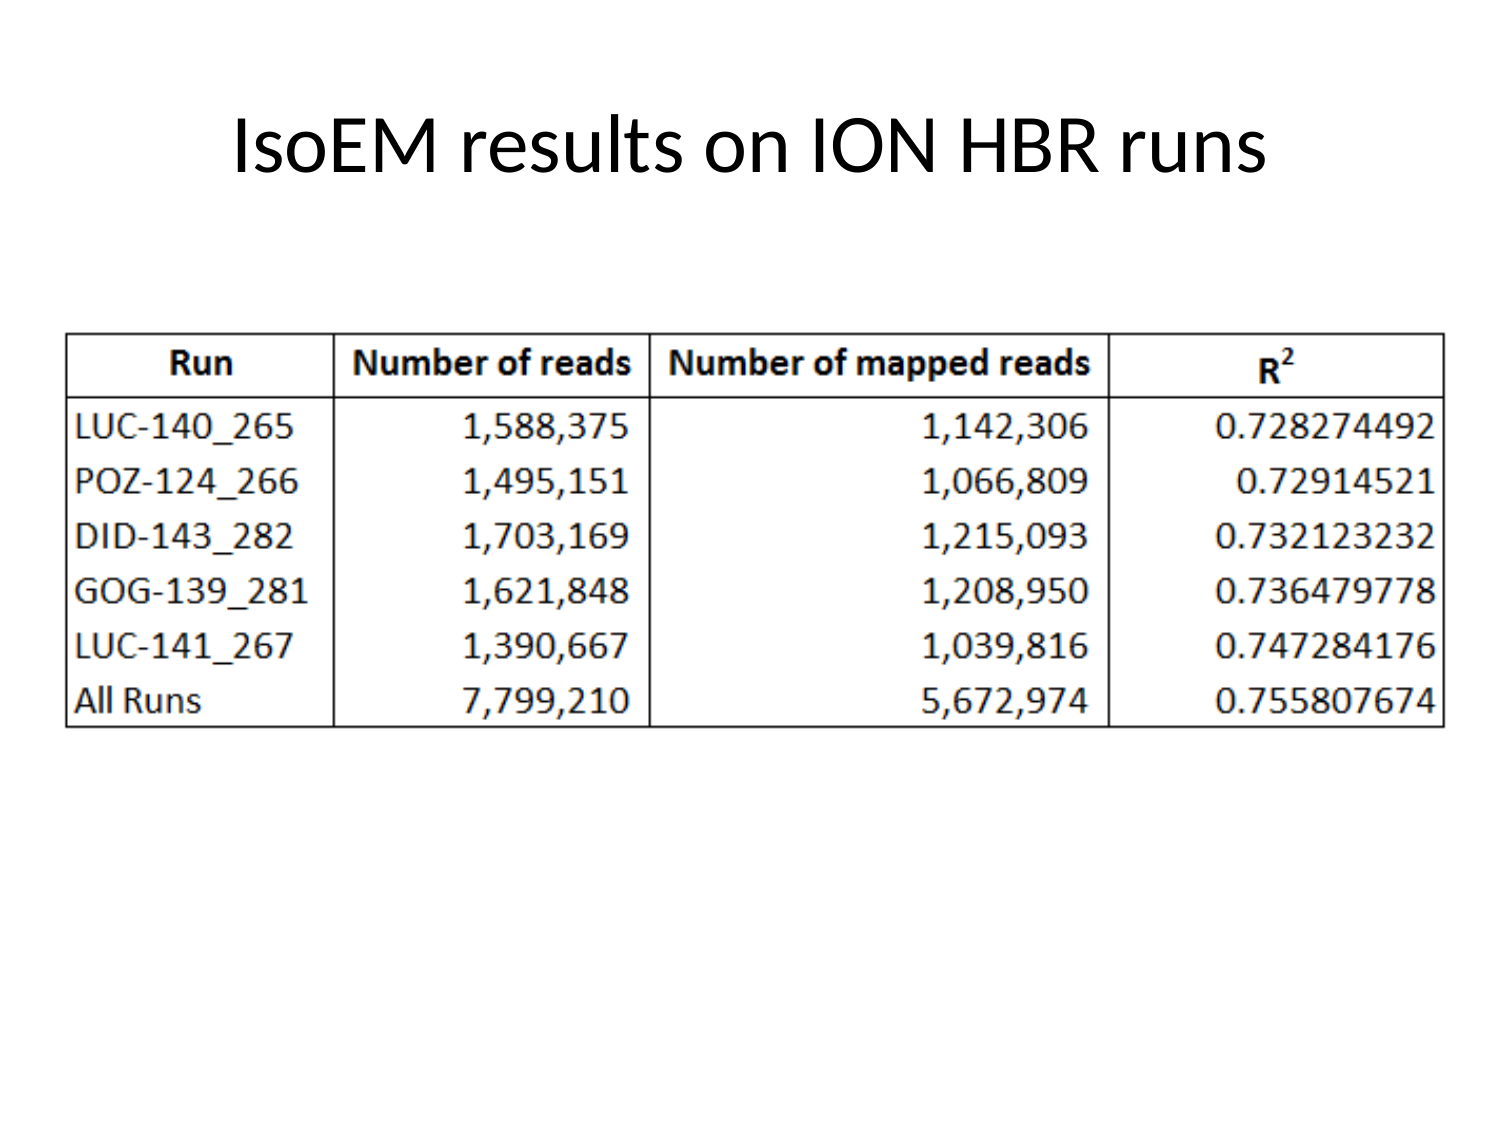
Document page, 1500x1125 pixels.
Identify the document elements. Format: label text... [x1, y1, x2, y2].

picture [49, 325, 1459, 739]
title IsoEM results on ION HBR runs [75, 45, 1425, 233]
